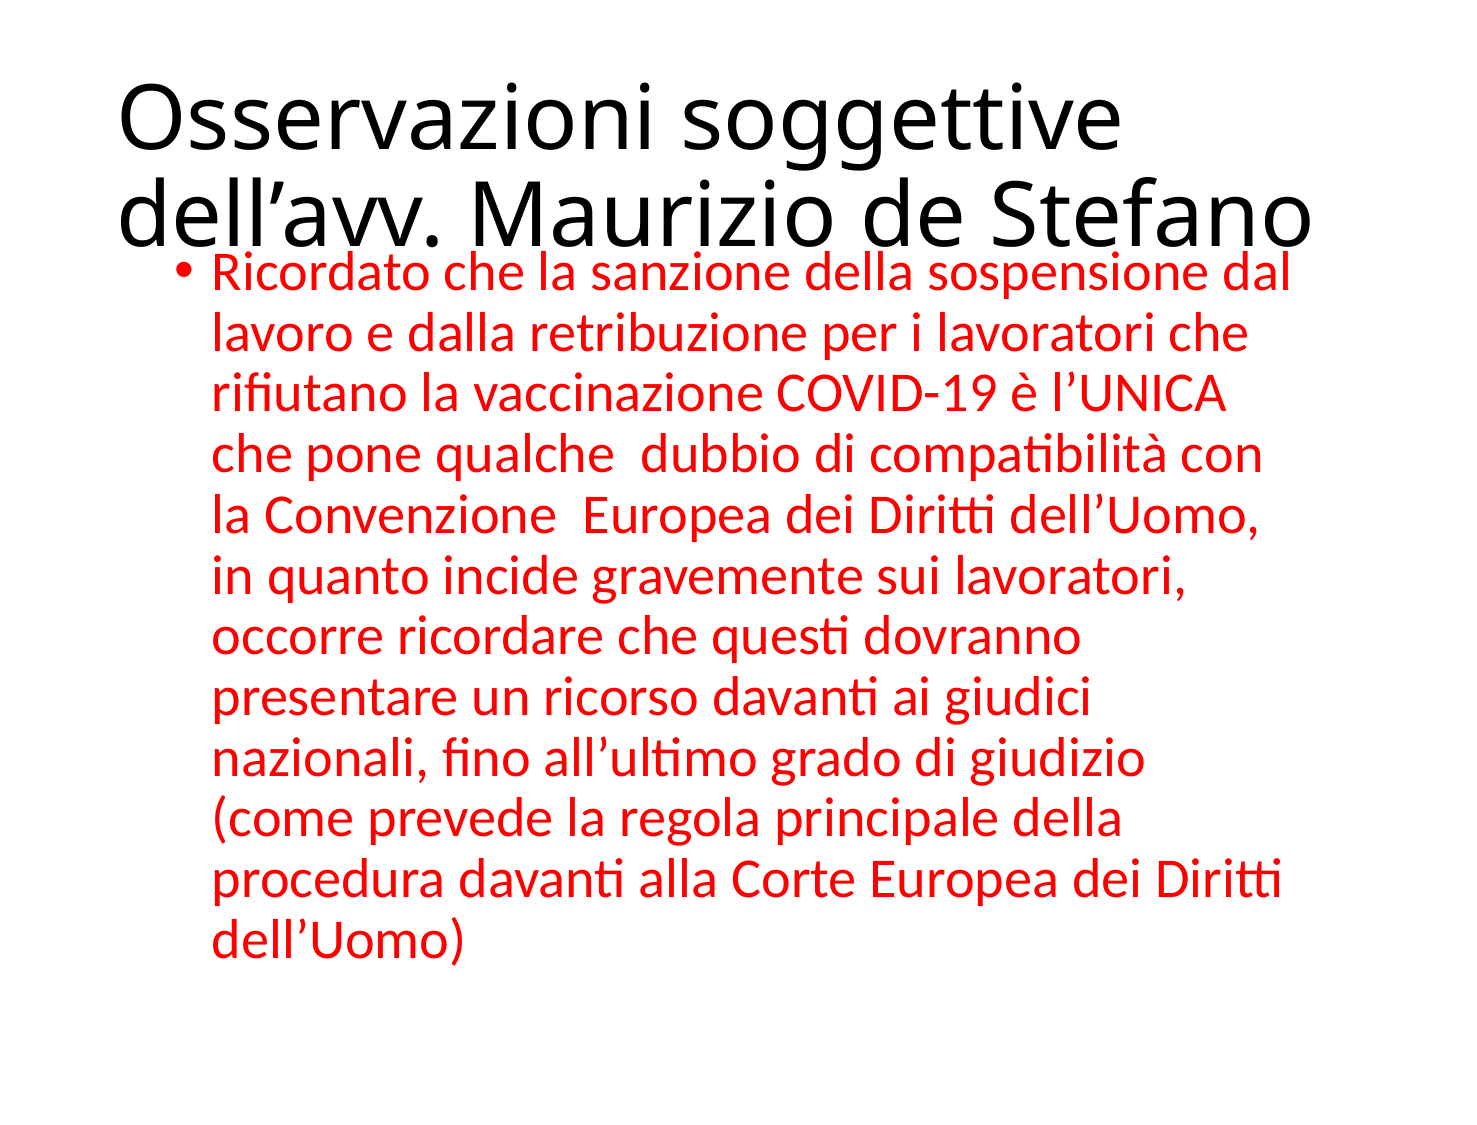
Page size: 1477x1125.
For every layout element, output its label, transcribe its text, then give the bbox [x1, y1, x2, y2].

title Osservazioni soggettive dell’avv. Maurizio de Stefano [101, 59, 1375, 278]
list Ricordato che la sanzione della sospensione dal lavoro e dalla retribuzione per i lavoratori che rifiutano la vaccinazione COVID-19 è l’UNICA che pone qualche dubbio di compatibilità con la Convenzione Europea dei Diritti dell’Uomo, in quanto incide gravemente sui lavoratori, occorre ricordare che questi dovranno presentare un ricorso davanti ai giudici nazionali, fino all’ultimo grado di giudizio (come prevede la regola principale della procedura davanti alla Corte Europea dei Diritti dell’Uomo) [159, 234, 1317, 949]
